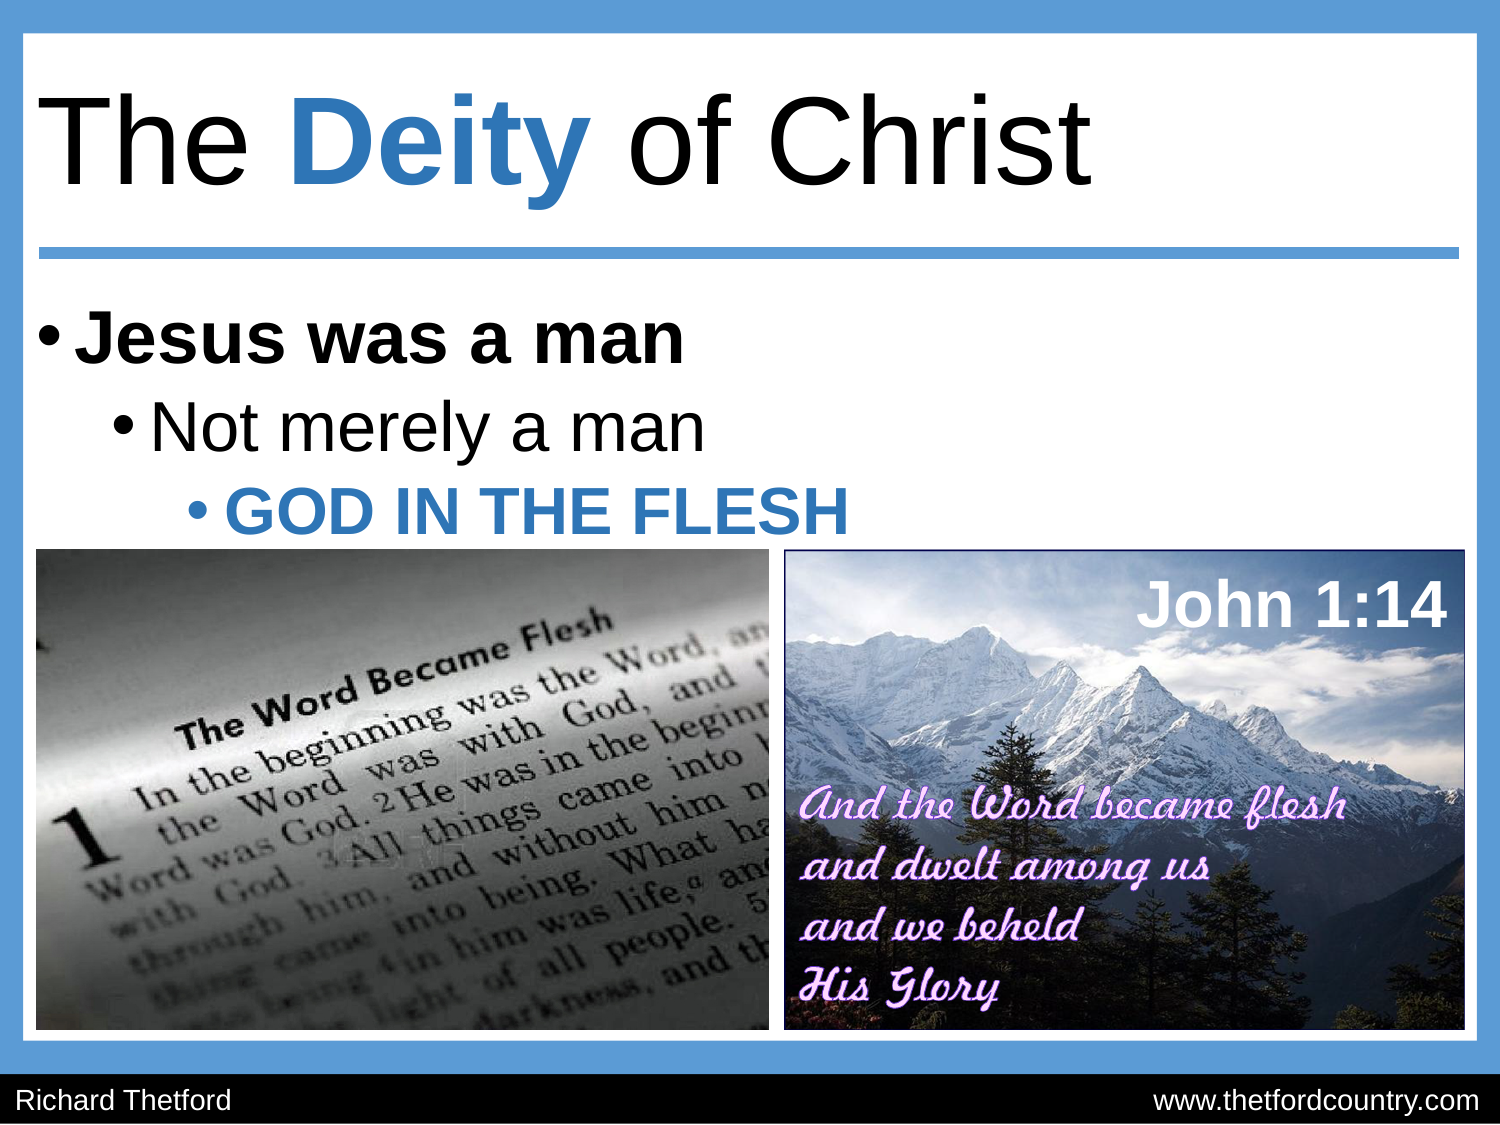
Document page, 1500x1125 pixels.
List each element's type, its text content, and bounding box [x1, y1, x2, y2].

title The Deity of Christ [21, 35, 1477, 253]
picture [36, 549, 769, 1031]
picture [784, 549, 1465, 1031]
list Jesus was a man Not merely a man GOD IN THE FLESH [21, 291, 1500, 1006]
